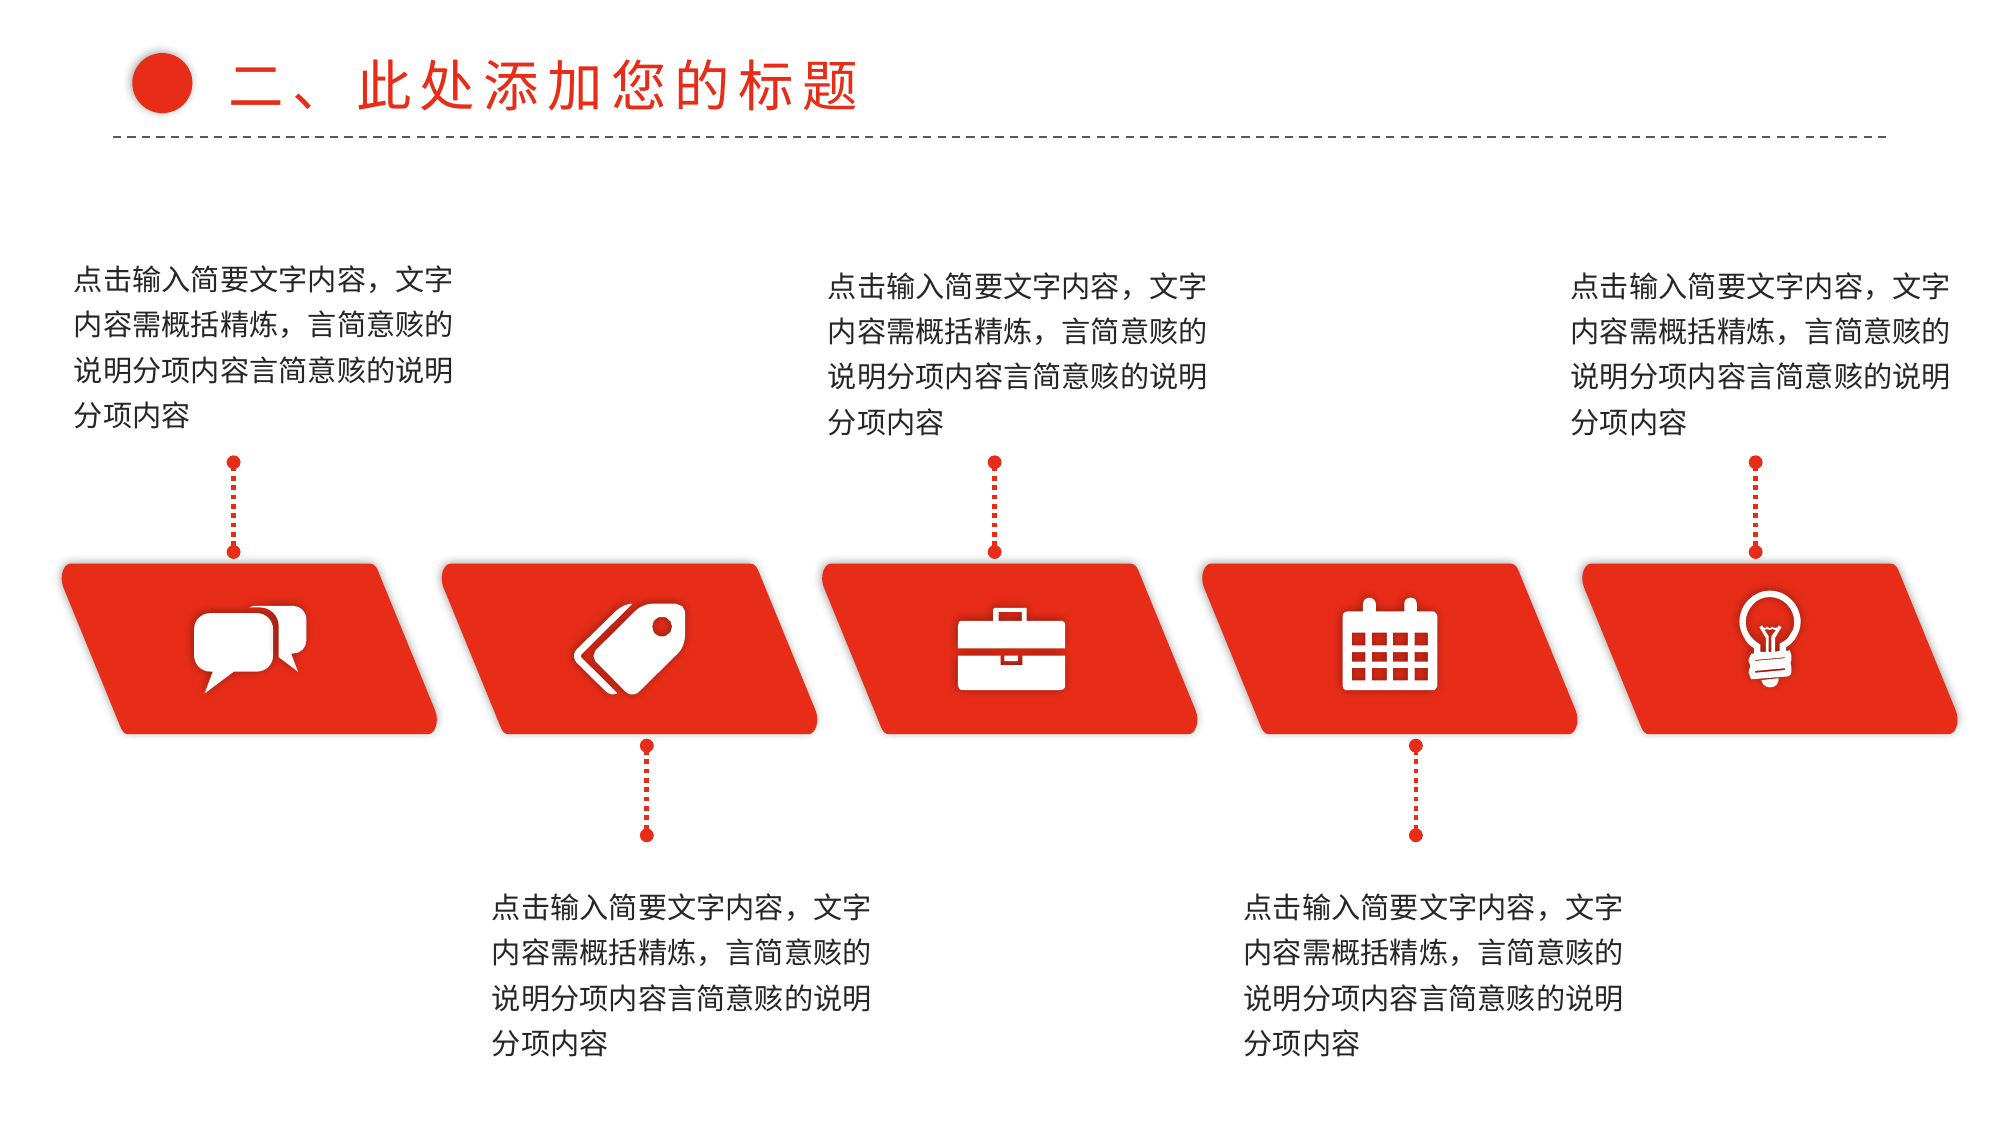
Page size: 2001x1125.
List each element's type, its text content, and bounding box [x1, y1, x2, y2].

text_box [1199, 563, 1579, 735]
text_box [440, 563, 819, 735]
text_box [819, 563, 1199, 735]
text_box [59, 563, 440, 735]
text_box 点击输入简要文字内容，文字内容需概括精炼，言简意赅的说明分项内容言简意赅的说明分项内容 [59, 243, 488, 440]
text_box 点击输入简要文字内容，文字内容需概括精炼，言简意赅的说明分项内容言简意赅的说明分项内容 [1228, 871, 1668, 1068]
text_box 点击输入简要文字内容，文字内容需概括精炼，言简意赅的说明分项内容言简意赅的说明分项内容 [477, 871, 916, 1068]
text_box 点击输入简要文字内容，文字内容需概括精炼，言简意赅的说明分项内容言简意赅的说明分项内容 [813, 250, 1242, 447]
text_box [1579, 563, 1960, 735]
text_box 点击输入简要文字内容，文字内容需概括精炼，言简意赅的说明分项内容言简意赅的说明分项内容 [1555, 250, 1985, 447]
text_box 二、此处添加您的标题 [214, 43, 874, 125]
text_box [131, 51, 194, 115]
